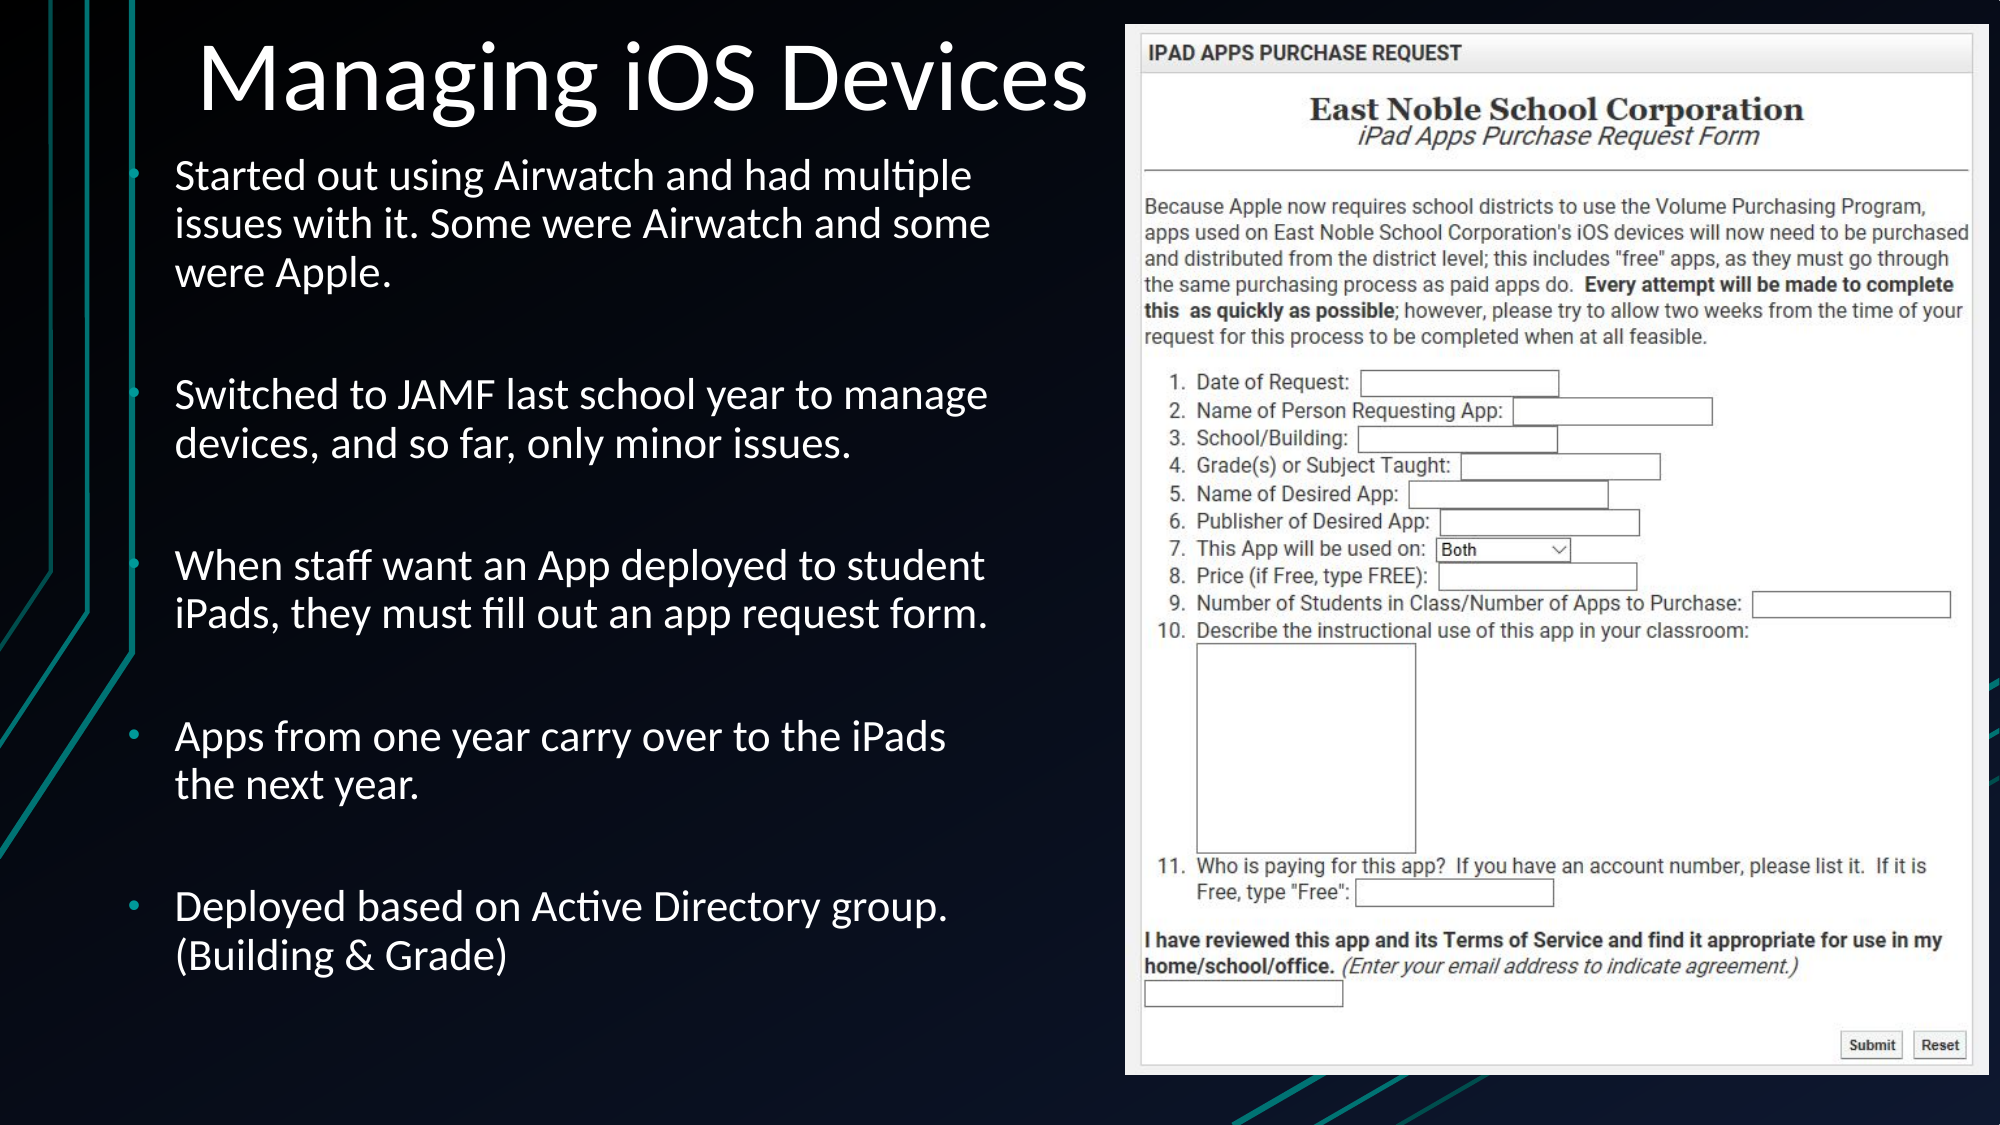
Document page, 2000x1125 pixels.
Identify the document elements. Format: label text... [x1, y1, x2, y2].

title Managing iOS Devices [162, 12, 1125, 143]
text_box Started out using Airwatch and had multiple issues with it. Some were Airwatch and some were Apple. Switched to JAMF last school year to manage devices, and so far, only minor issues. When staff want an App deployed to student iPads, they must fill out an app request form. Apps from one year carry over to the iPads the next year. Deployed based on Active Directory group. (Building & Grade) [24, 141, 1025, 1075]
picture [1125, 24, 1989, 1076]
